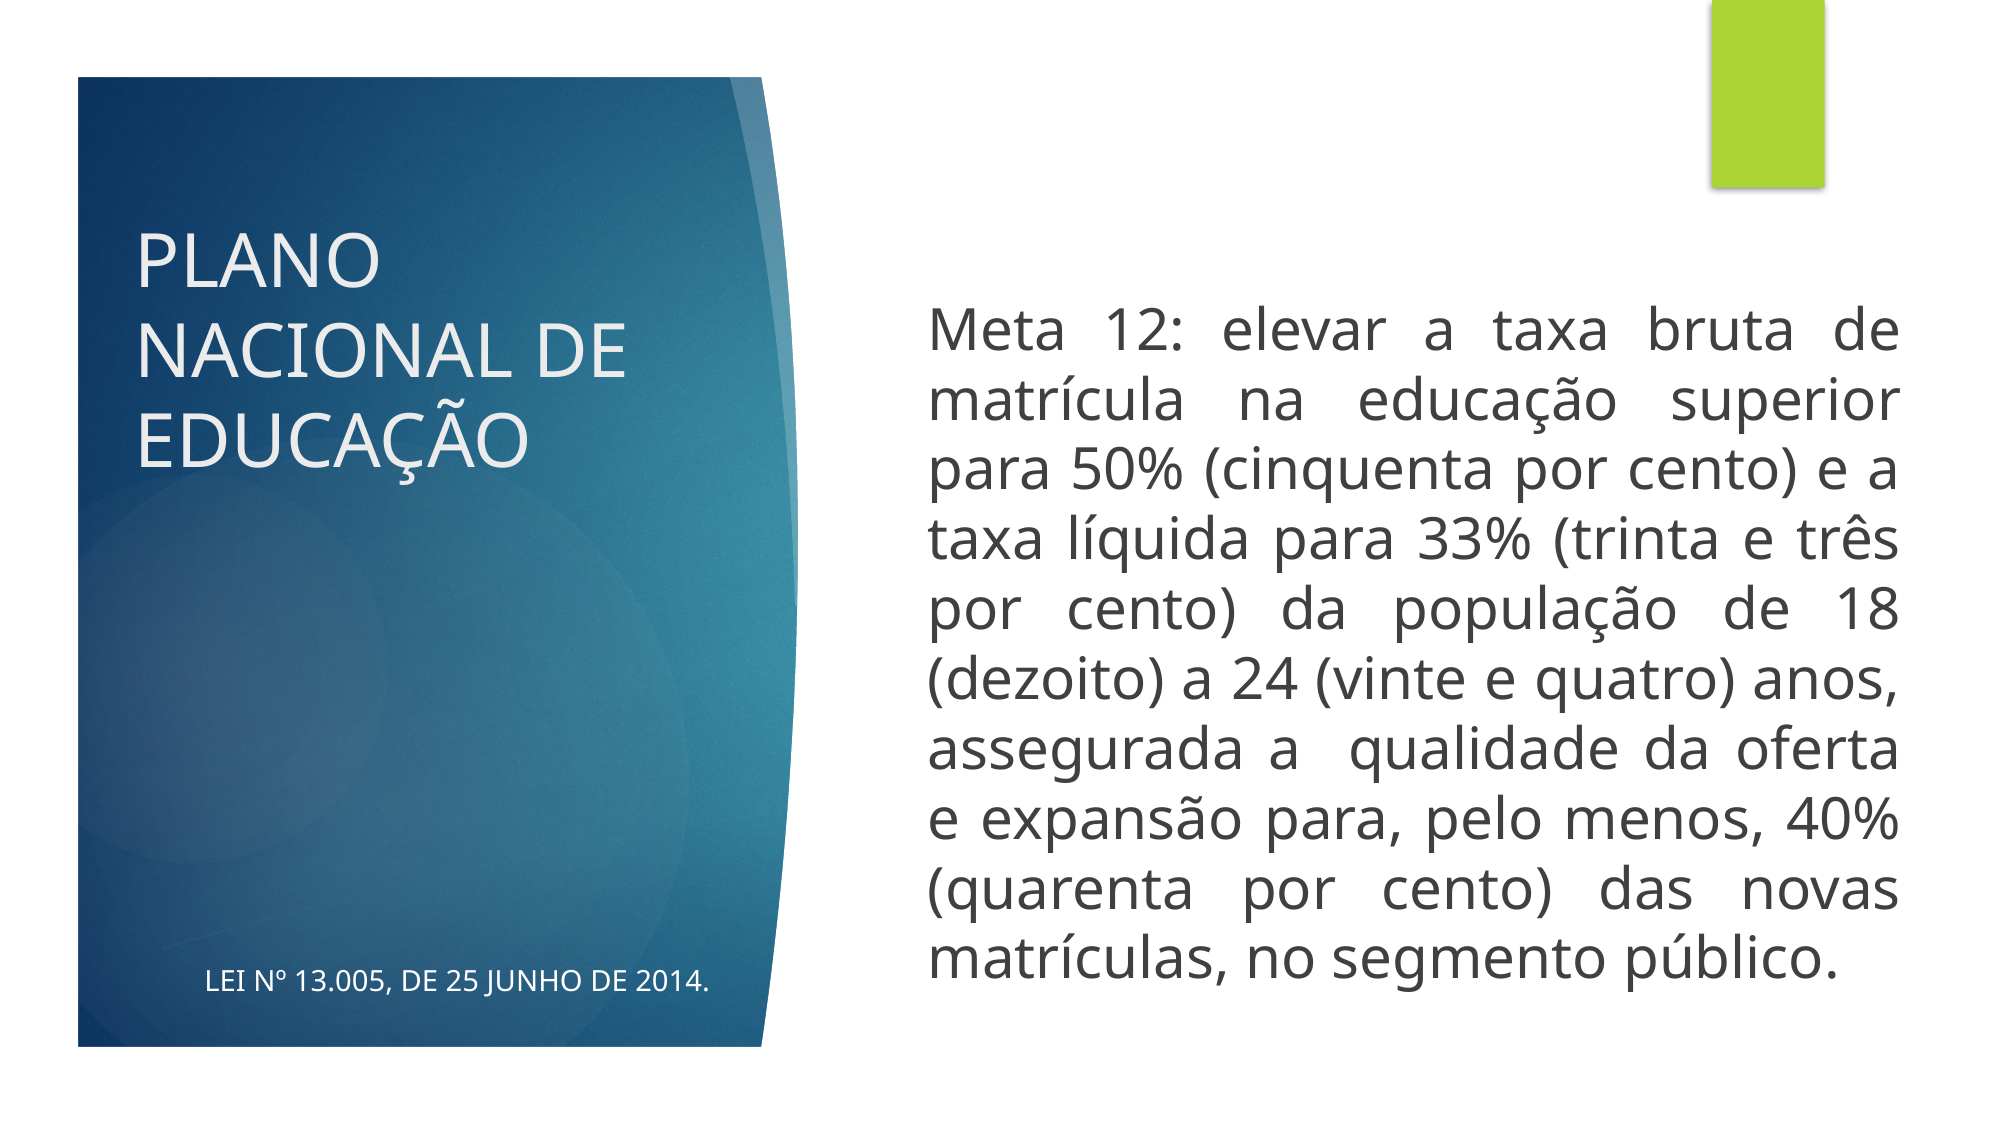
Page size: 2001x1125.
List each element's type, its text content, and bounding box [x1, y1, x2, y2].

title PLANO NACIONAL DE EDUCAÇÃO [119, 227, 700, 490]
list Meta 12: elevar a taxa bruta de matrícula na educação superior para 50% (cinquenta por cento) e a taxa líquida para 33% (trinta e três por cento) da população de 18 (dezoito) a 24 (vinte e quatro) anos, assegurada a qualidade da oferta e expansão para, pelo menos, 40% (quarenta por cento) das novas matrículas, no segmento público. [912, 284, 1916, 1118]
list LEI Nº 13.005, DE 25 JUNHO DE 2014. [189, 954, 770, 1021]
